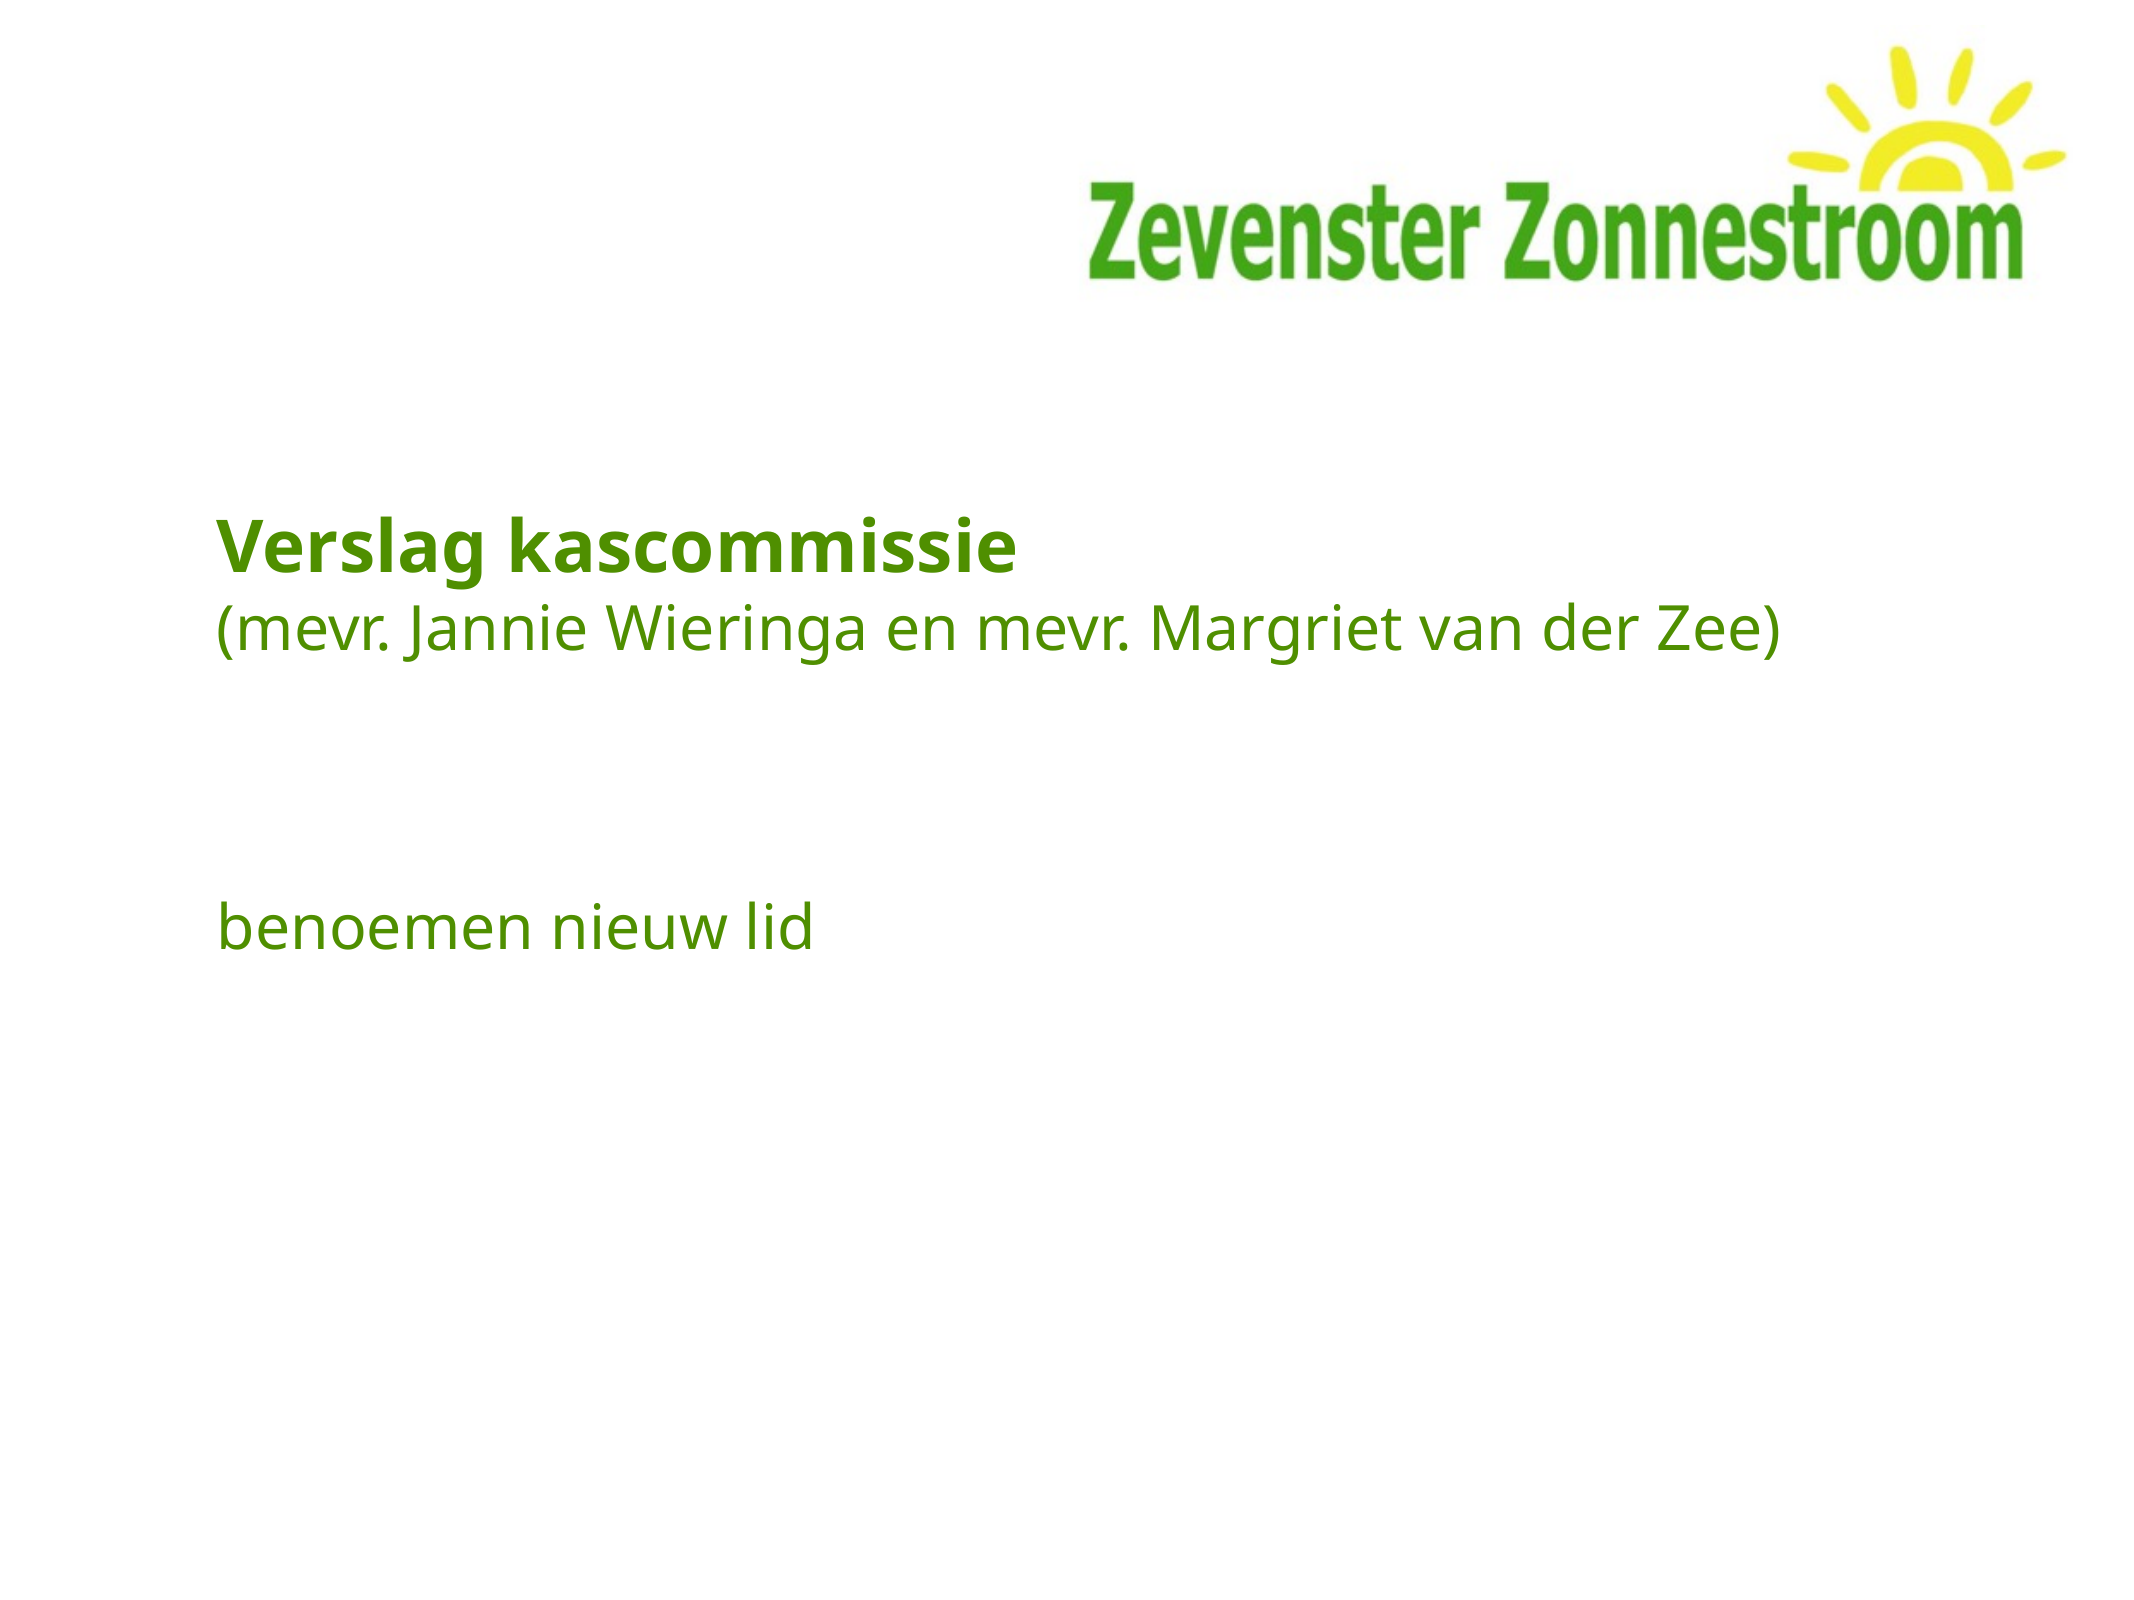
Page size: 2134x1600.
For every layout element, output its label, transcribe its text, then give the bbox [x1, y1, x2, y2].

picture [1024, 24, 2122, 339]
title Verslag kascommissie (mevr. Jannie Wieringa en mevr. Margriet van der Zee) benoemen nieuw lid [208, 491, 2040, 1347]
